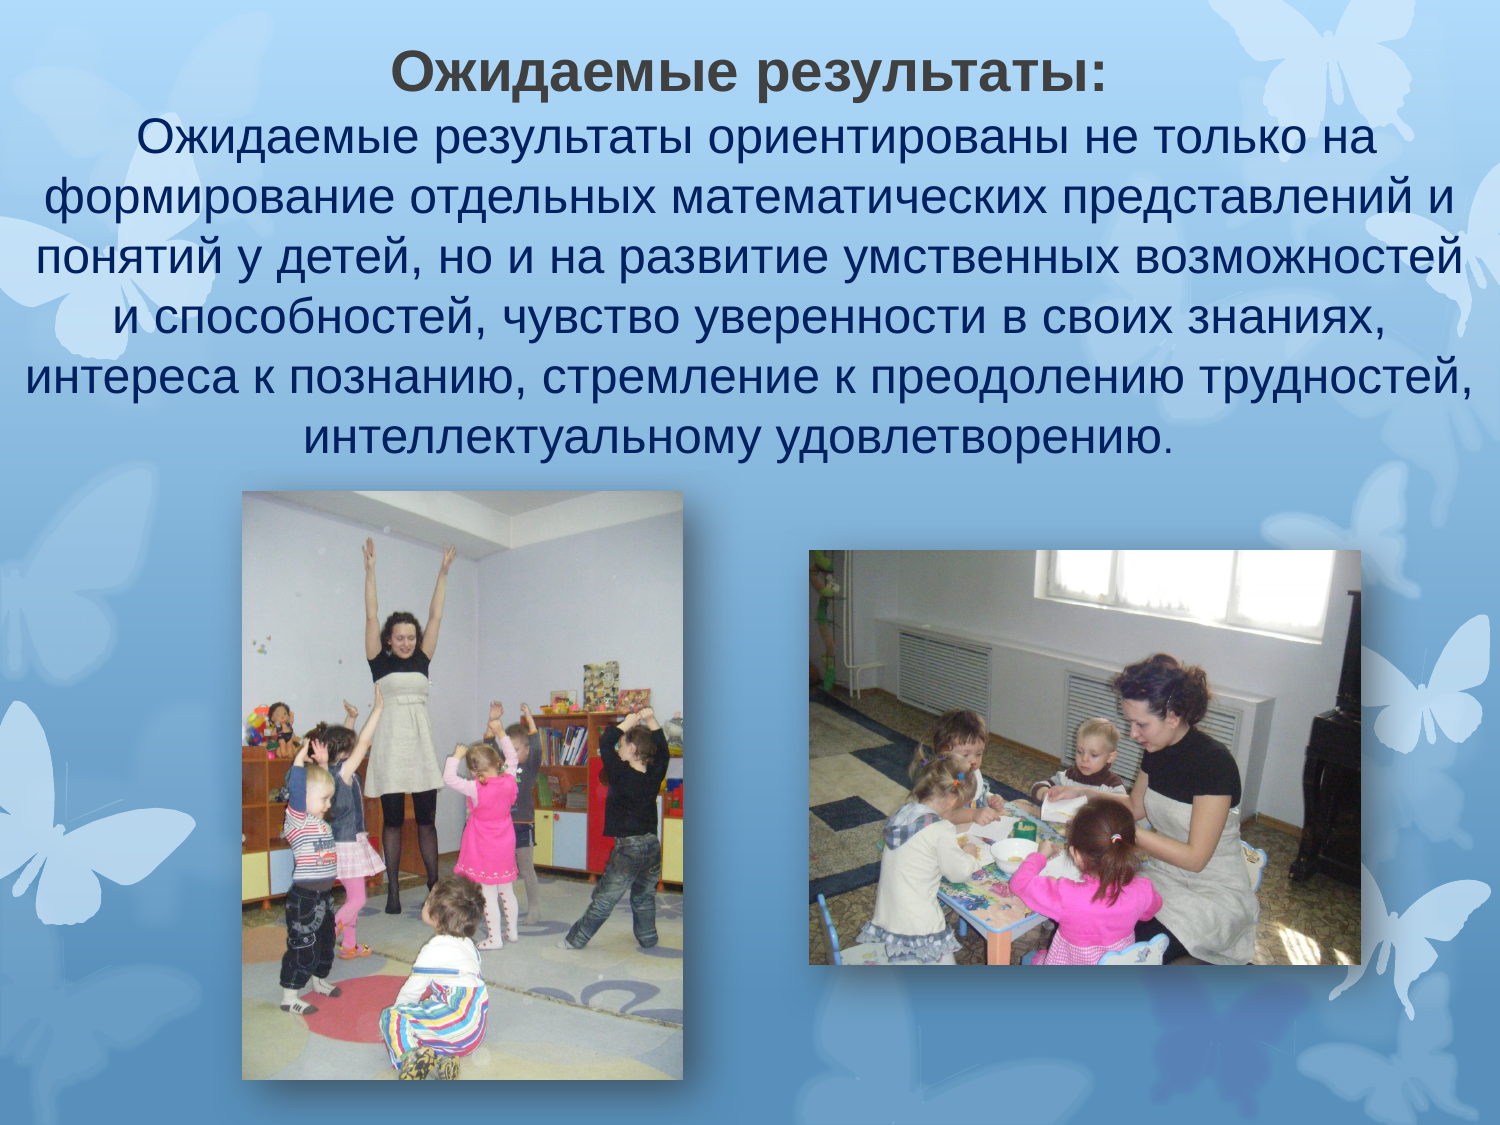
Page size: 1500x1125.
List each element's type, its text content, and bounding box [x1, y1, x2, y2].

picture [241, 491, 684, 1080]
title Ожидаемые результаты: Ожидаемые результаты ориентированы не только на формирование отдельных математических представлений и понятий у детей, но и на развитие умственных возможностей и способностей, чувство уверенности в своих знаниях, интереса к познанию, стремление к преодолению трудностей, интеллектуальному удовлетворению. [0, 0, 1500, 497]
picture [808, 550, 1361, 965]
